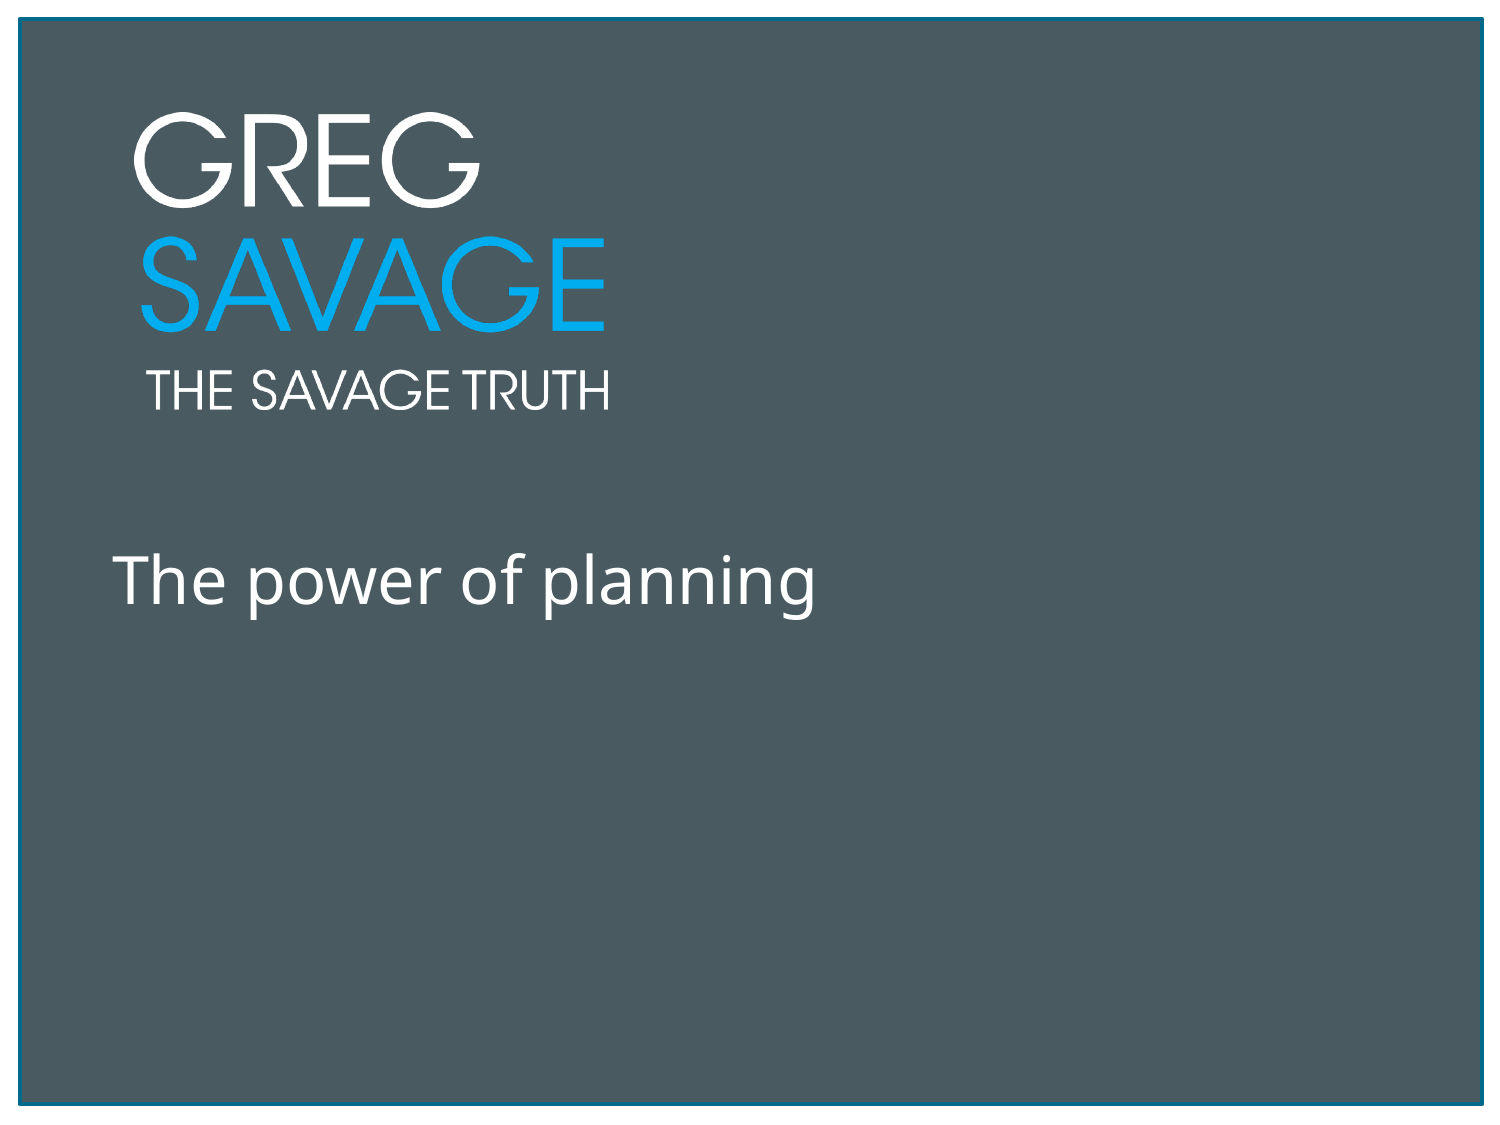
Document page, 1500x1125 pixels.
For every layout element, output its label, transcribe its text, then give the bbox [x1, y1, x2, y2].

picture [134, 112, 608, 410]
title The power of planning [112, 468, 1415, 583]
